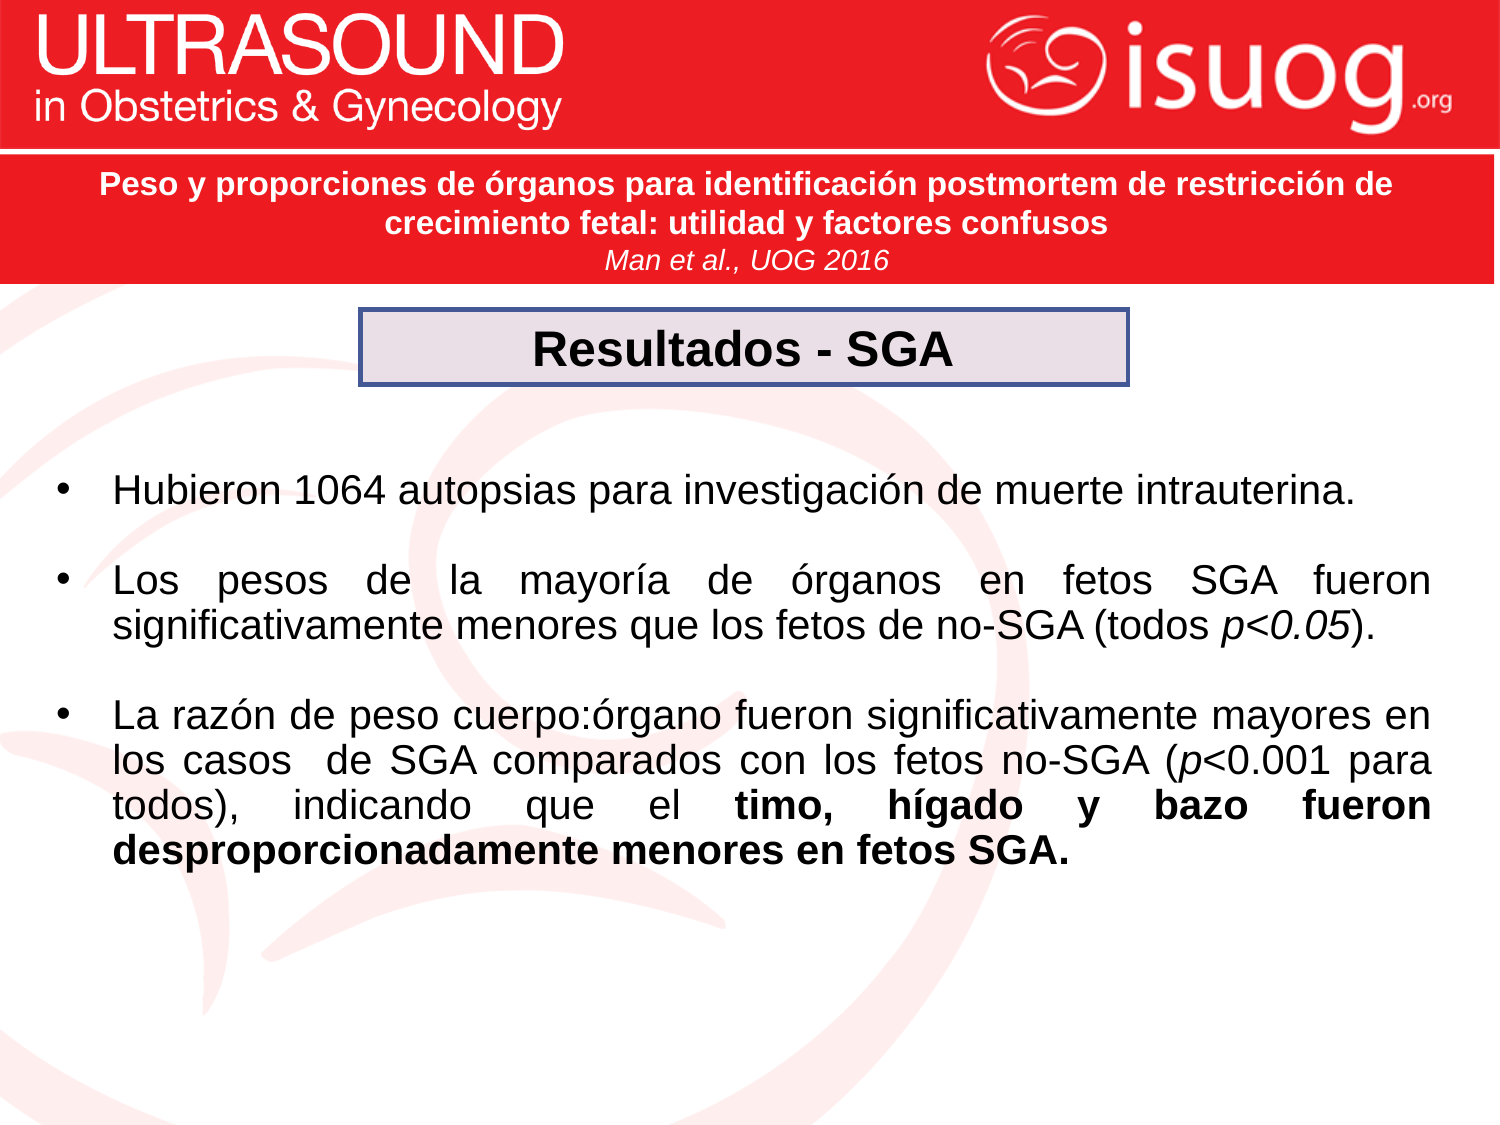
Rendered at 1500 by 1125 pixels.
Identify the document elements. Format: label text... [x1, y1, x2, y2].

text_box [0, 0, 1500, 150]
picture [0, 150, 1500, 1125]
text_box Hubieron 1064 autopsias para investigación de muerte intrauterina. Los pesos de la mayoría de órganos en fetos SGA fueron significativamente menores que los fetos de no-SGA (todos p<0.05). La razón de peso cuerpo:órgano fueron significativamente mayores en los casos de SGA comparados con los fetos no-SGA (p<0.001 para todos), indicando que el timo, hígado y bazo fueron desproporcionadamente menores en fetos SGA. [41, 460, 1447, 881]
text_box Resultados - SGA [360, 309, 1128, 385]
text_box Peso y proporciones de órganos para identificación postmortem de restricción de crecimiento fetal: utilidad y factores confusos Man et al., UOG 2016 [0, 157, 1495, 284]
